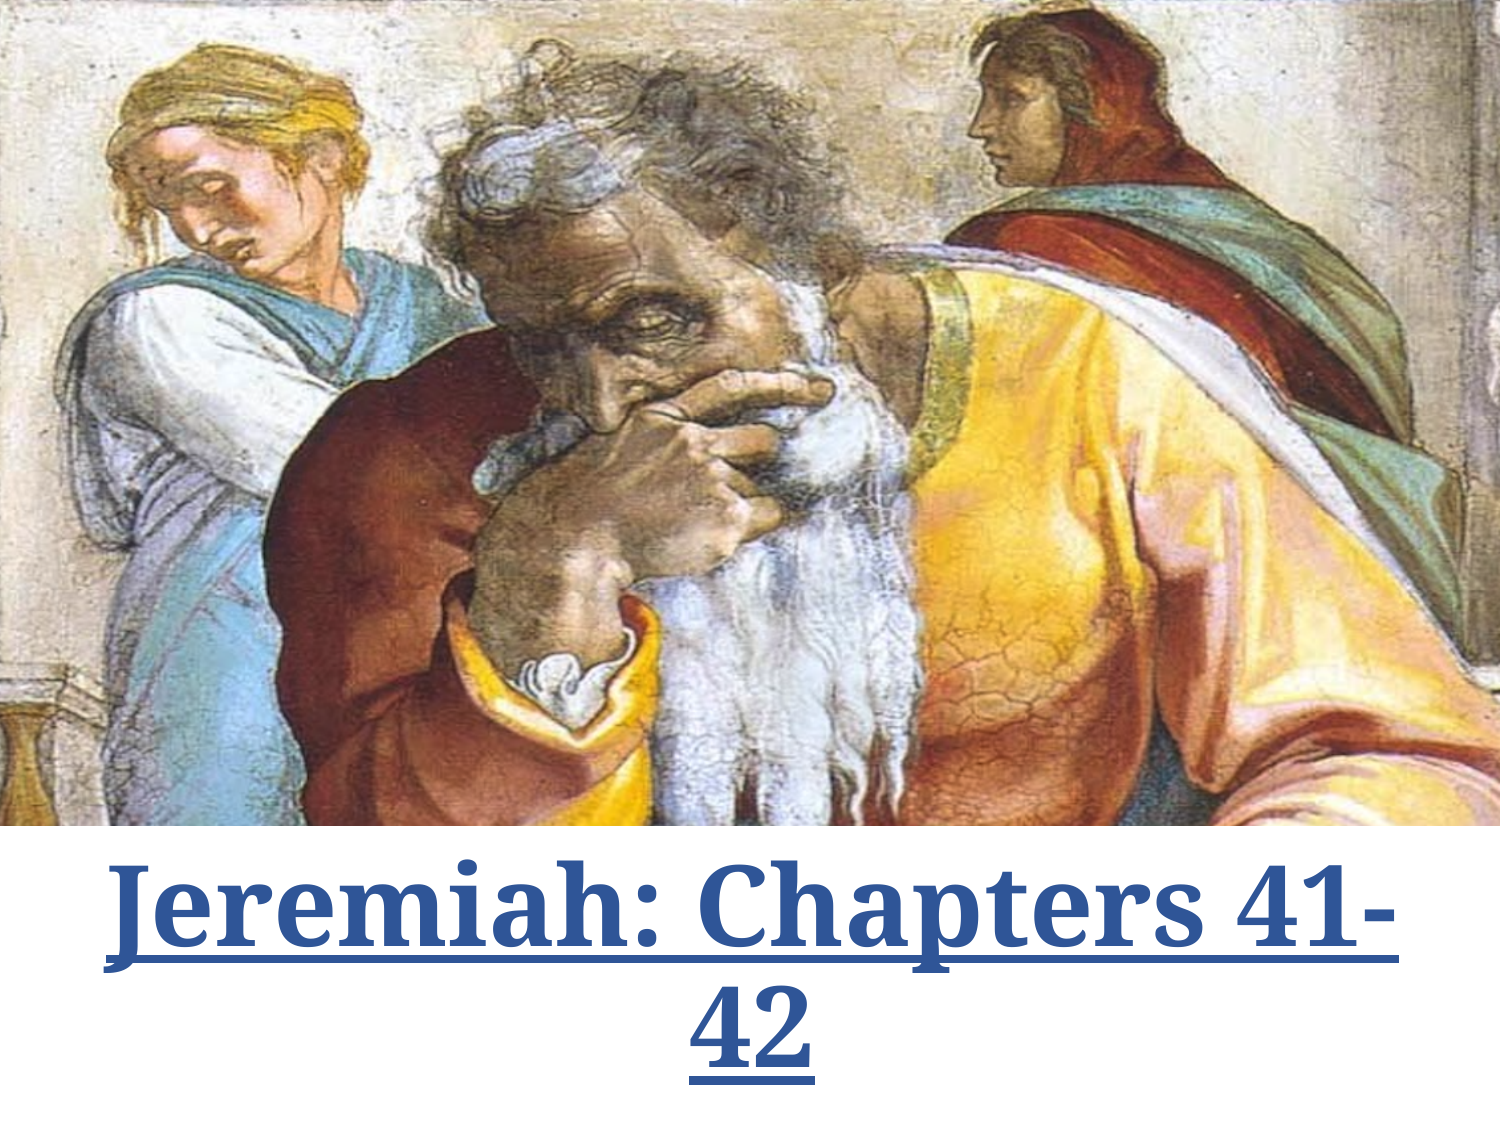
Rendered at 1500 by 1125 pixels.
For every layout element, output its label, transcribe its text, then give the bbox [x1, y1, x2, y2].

title Jeremiah: Chapters 41-42 [43, 852, 1462, 1089]
picture [0, 0, 1500, 826]
